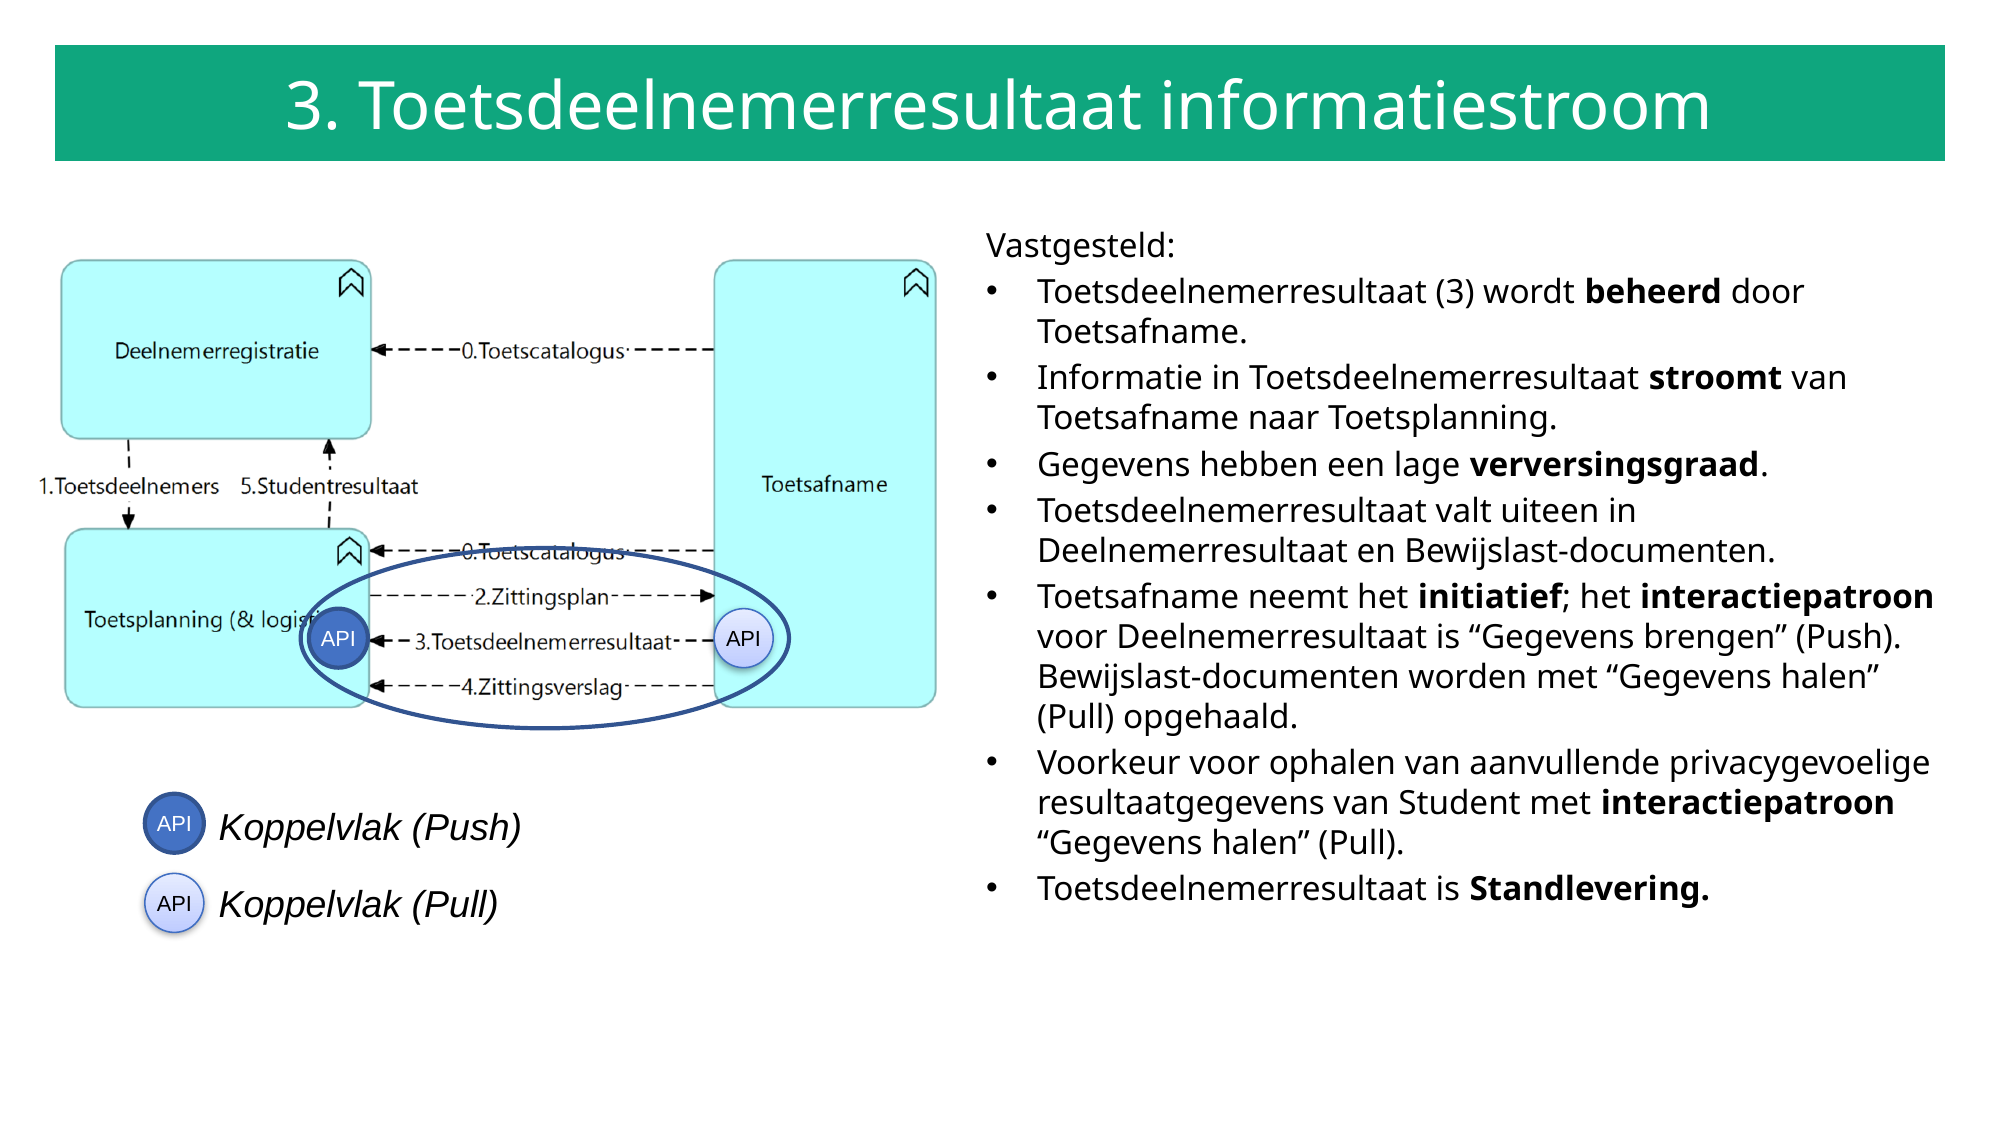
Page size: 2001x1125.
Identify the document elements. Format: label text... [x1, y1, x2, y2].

text_box Koppelvlak (Push) [203, 795, 584, 856]
list Vastgesteld: Toetsdeelnemerresultaat (3) wordt beheerd door Toetsafname. Informatie in Toetsdeelnemerresultaat stroomt van Toetsafname naar Toetsplanning. Gegevens hebben een lage verversingsgraad. Toetsdeelnemerresultaat valt uiteen in Deelnemerresultaat en Bewijslast-documenten. Toetsafname neemt het initiatief; het interactiepatroon voor Deelnemerresultaat is “Gegevens brengen” (Push). Bewijslast-documenten worden met “Gegevens halen” (Pull) opgehaald. Voorkeur voor ophalen van aanvullende privacygevoelige resultaatgegevens van Student met interactiepatroon “Gegevens halen” (Pull). Toetsdeelnemerresultaat is Standlevering. [962, 209, 1961, 1045]
picture [27, 251, 944, 718]
text_box [478, 727, 612, 731]
text_box API [144, 872, 203, 934]
text_box Koppelvlak (Pull) [203, 872, 584, 933]
text_box API [142, 791, 203, 855]
title 3. Toetsdeelnemerresultaat informatiestroom [55, 45, 1945, 161]
